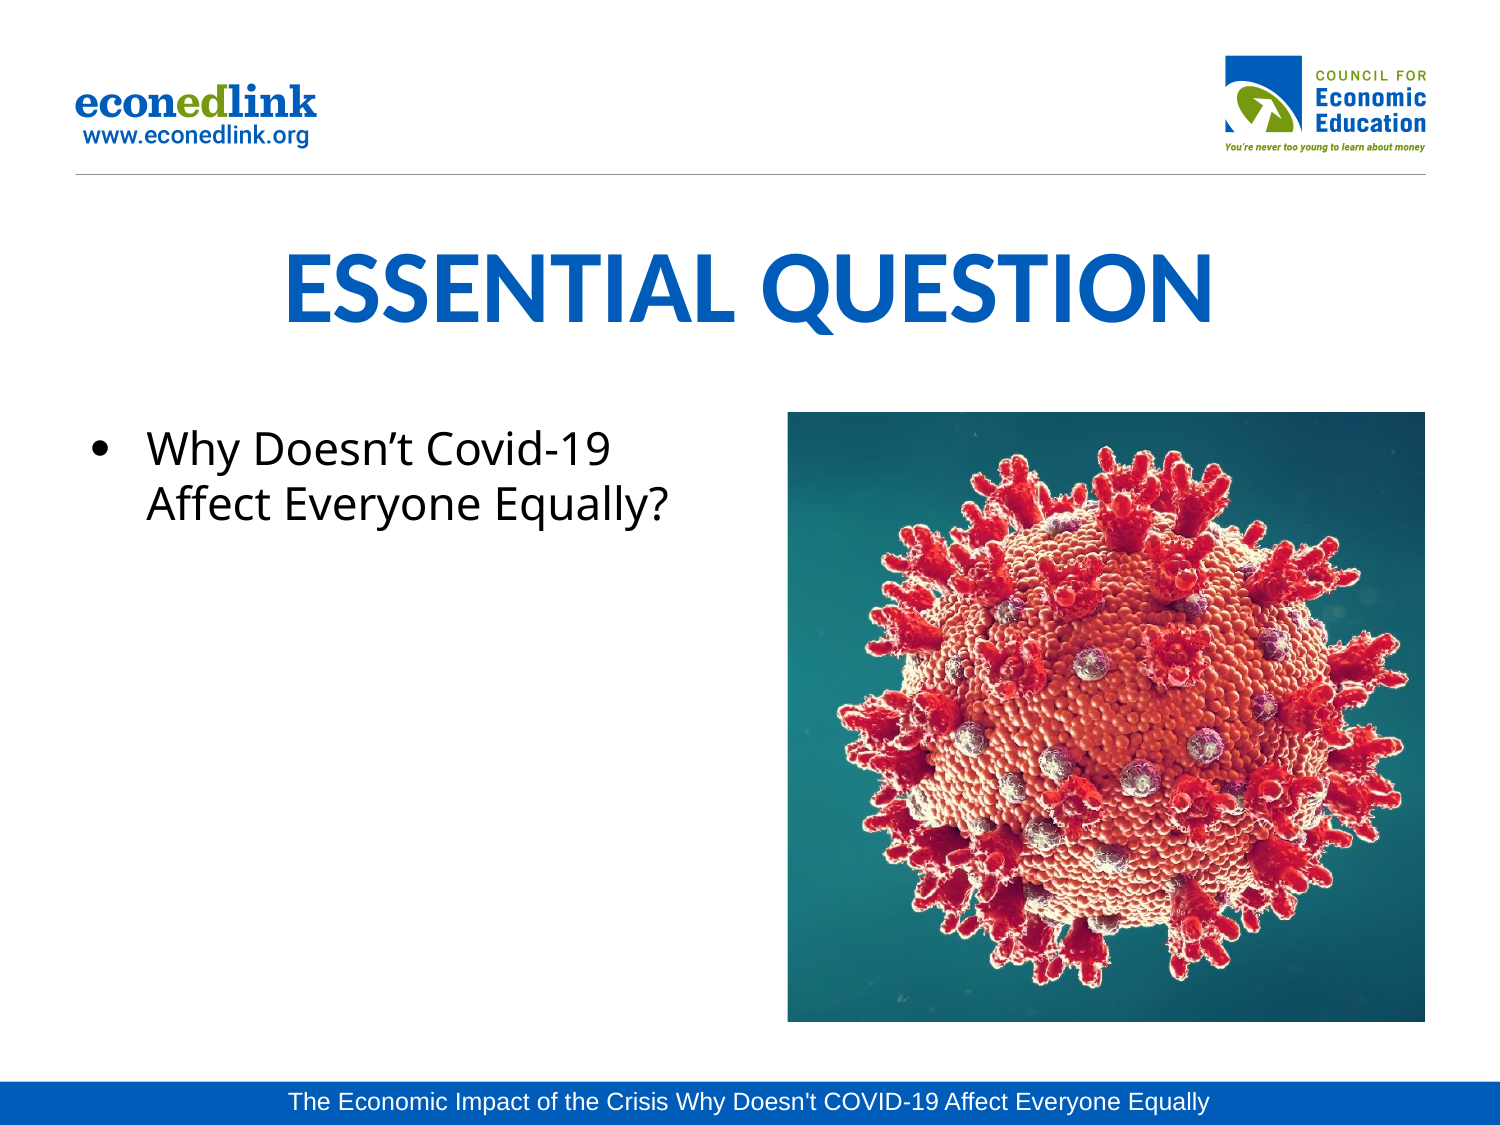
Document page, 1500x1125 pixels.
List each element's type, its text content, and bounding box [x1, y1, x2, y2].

list Why Doesn’t Covid-19 Affect Everyone Equally? [74, 412, 713, 1033]
picture [0, 0, 1500, 1125]
title ESSENTIAL QUESTION [74, 187, 1426, 376]
